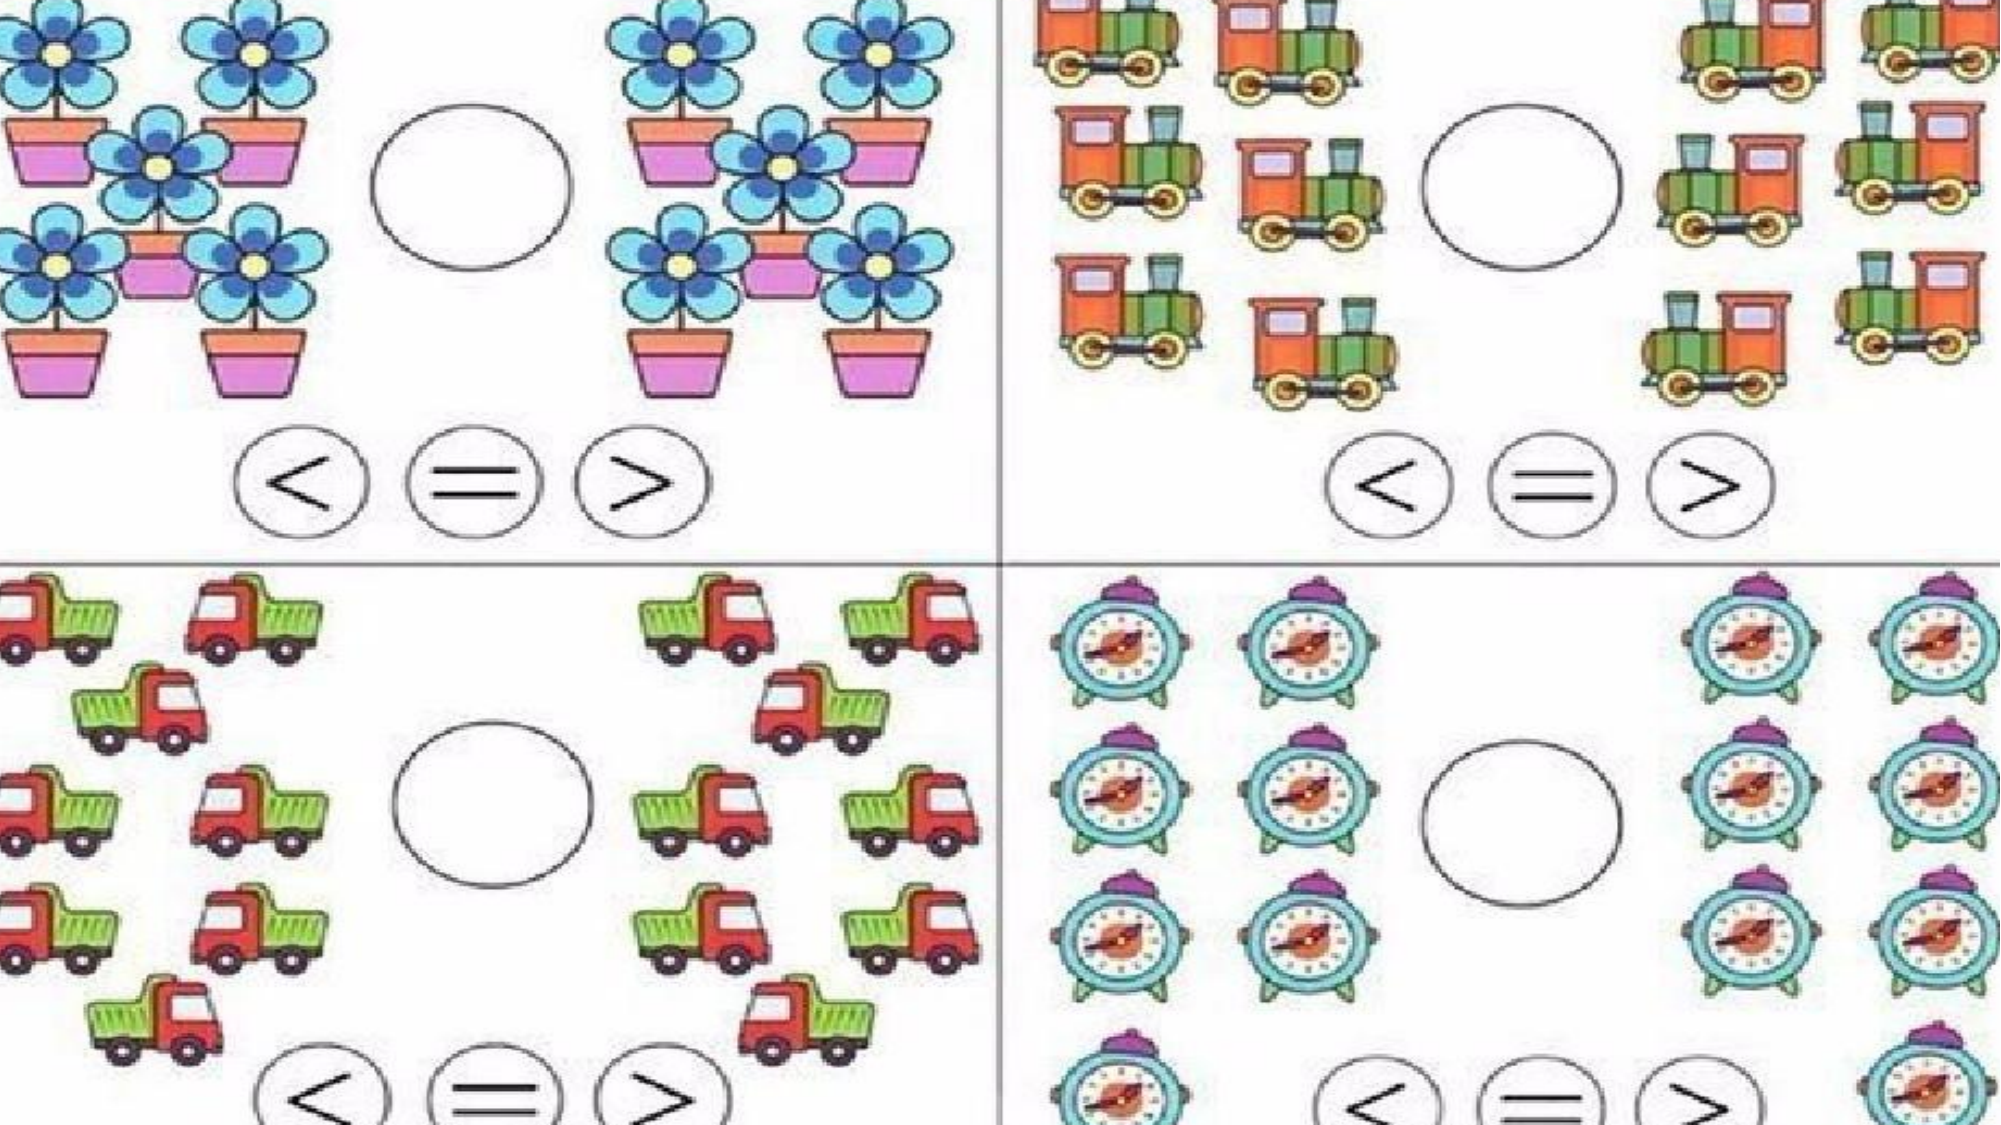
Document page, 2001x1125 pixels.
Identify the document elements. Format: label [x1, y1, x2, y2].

list [0, 0, 2000, 1125]
